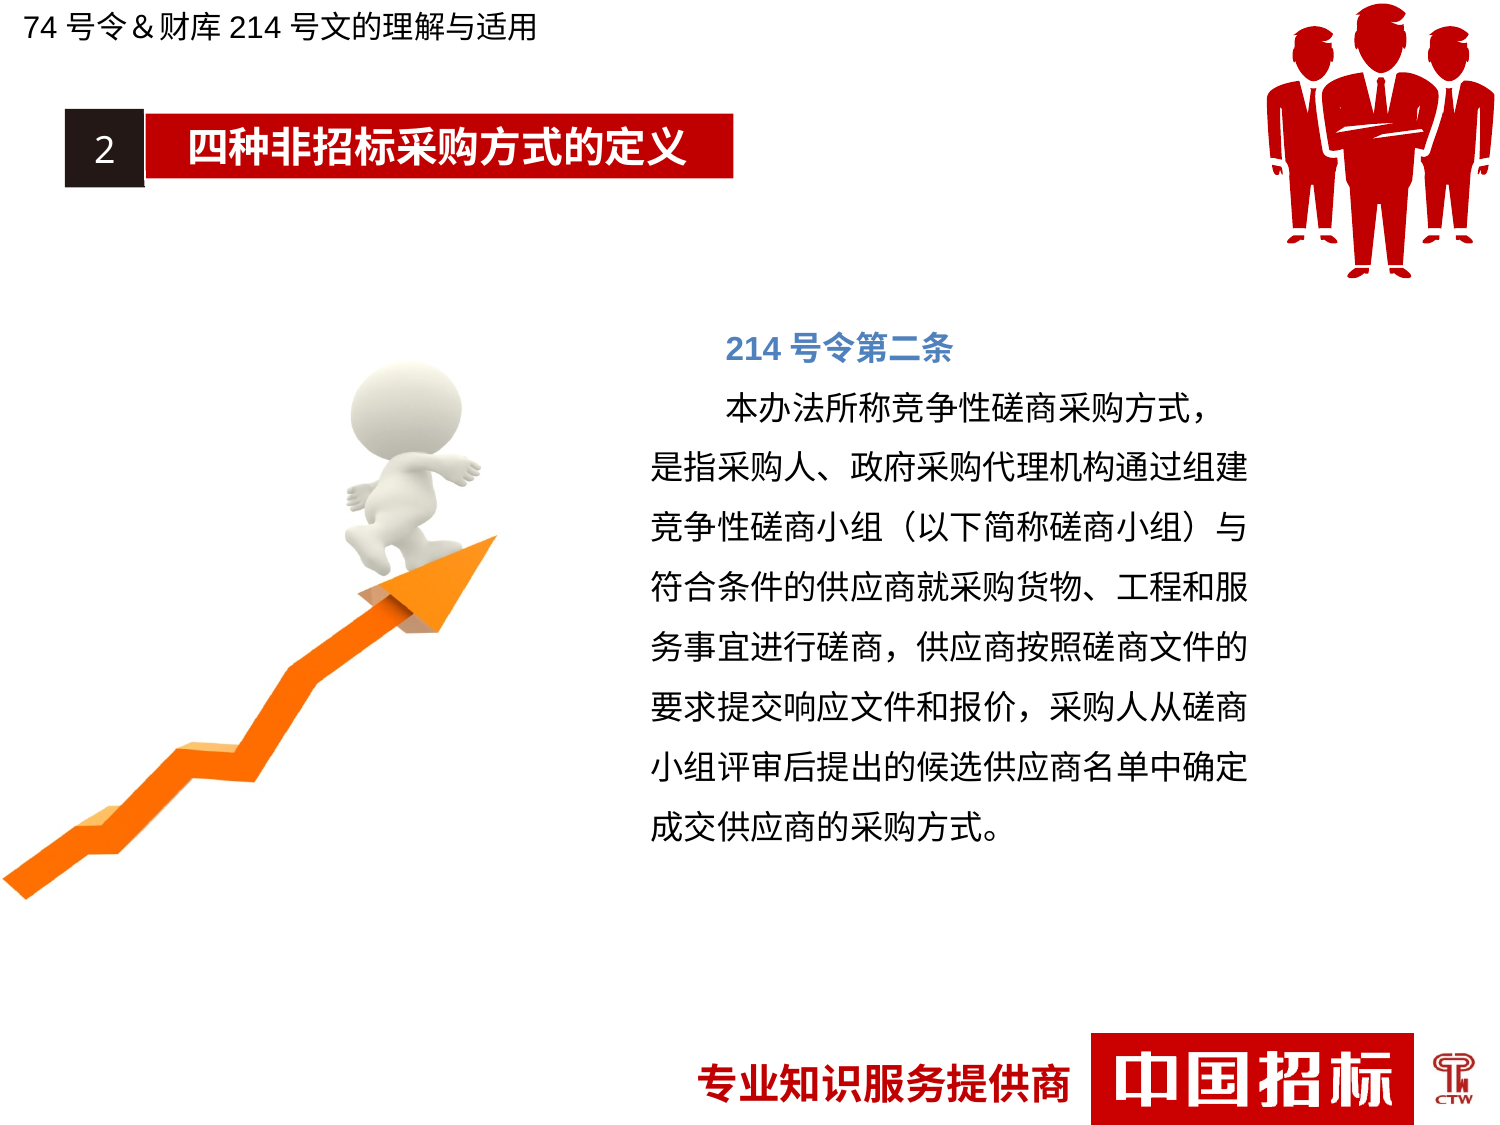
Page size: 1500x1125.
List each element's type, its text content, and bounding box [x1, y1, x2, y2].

text_box 74号令＆财库214号文的理解与适用 [8, 0, 699, 53]
text_box 214号令第二条 本办法所称竞争性磋商采购方式，是指采购人、政府采购代理机构通过组建竞争性磋商小组（以下简称磋商小组）与符合条件的供应商就采购货物、工程和服务事宜进行磋商，供应商按照磋商文件的要求提交响应文件和报价，采购人从磋商小组评审后提出的候选供应商名单中确定成交供应商的采购方式。 [635, 299, 1267, 854]
picture [1091, 1032, 1500, 1125]
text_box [64, 106, 734, 188]
picture [1, 278, 569, 909]
